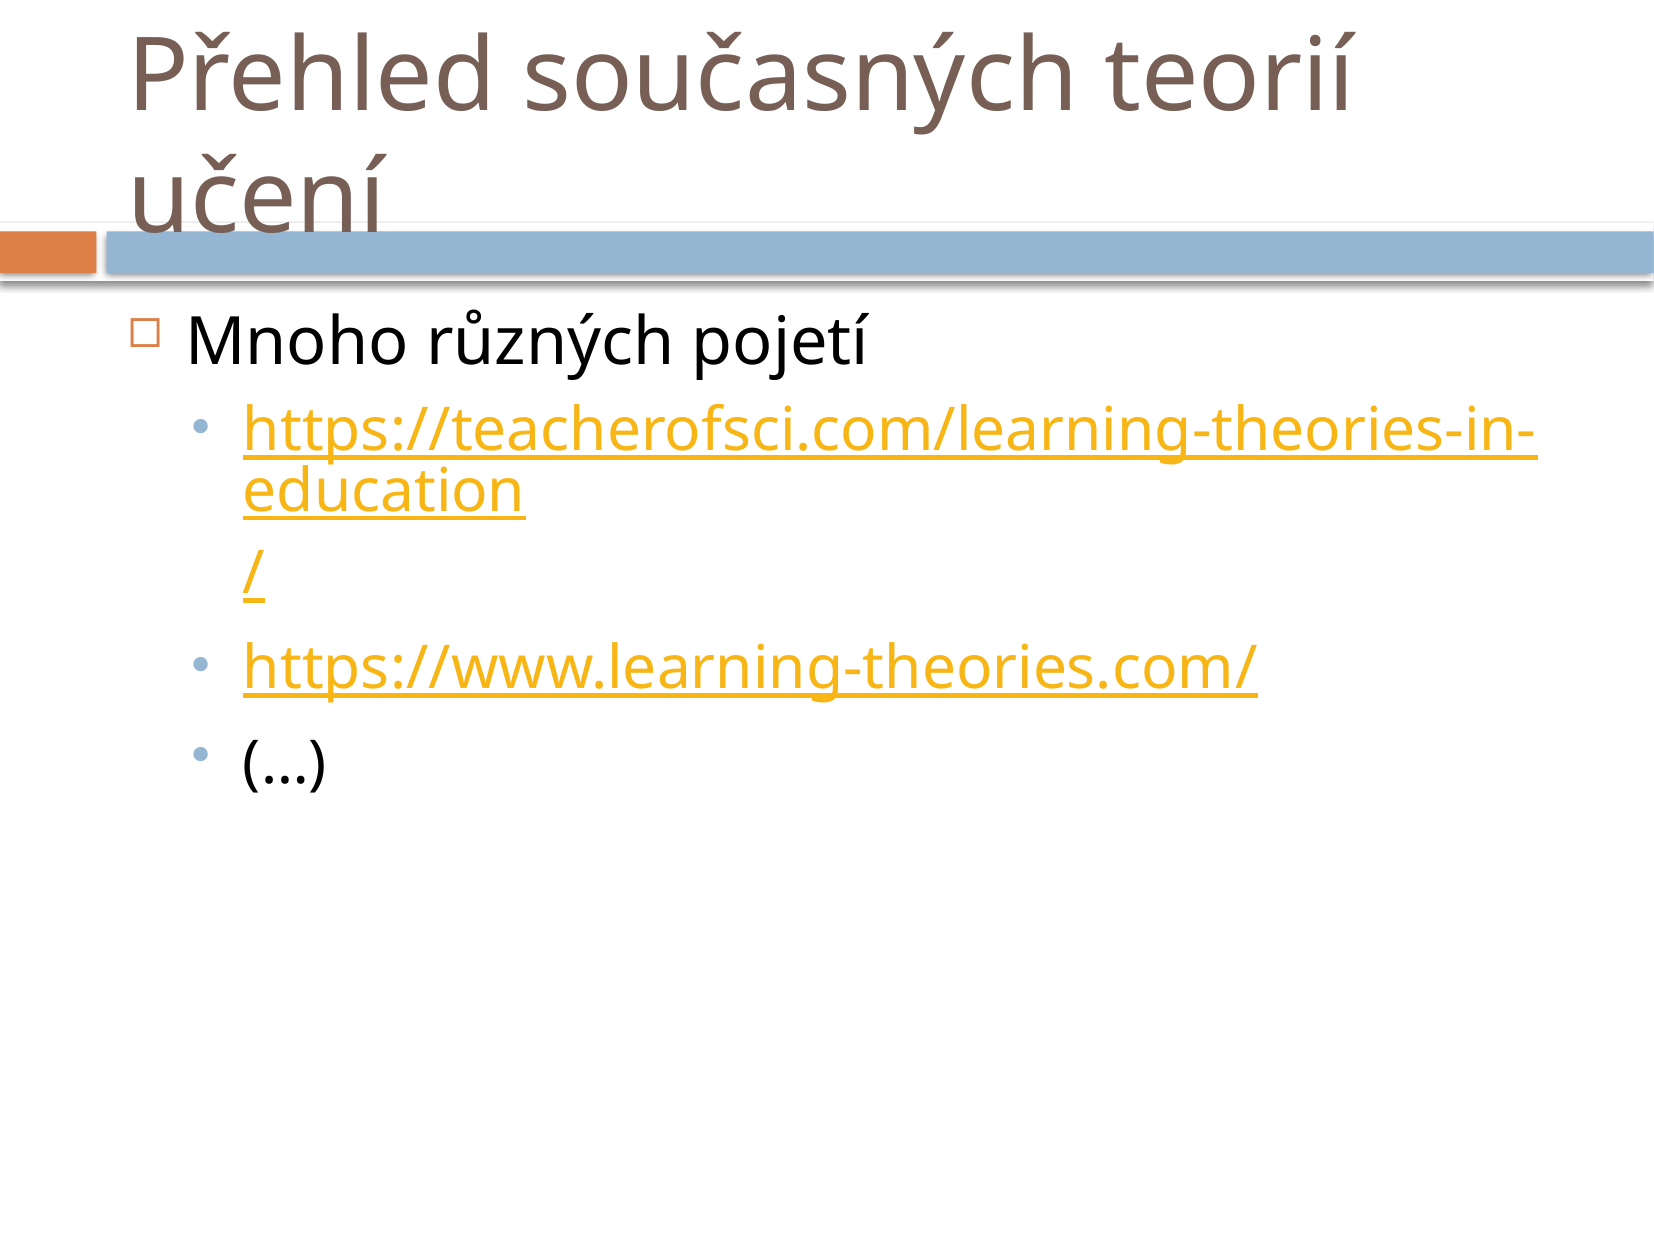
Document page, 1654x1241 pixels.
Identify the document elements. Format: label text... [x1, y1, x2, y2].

title Přehled současných teorií učení [110, 41, 1586, 221]
list Mnoho různých pojetí https://teacherofsci.com/learning-theories-in-education/ https://www.learning-theories.com/ (…) [110, 289, 1586, 1103]
